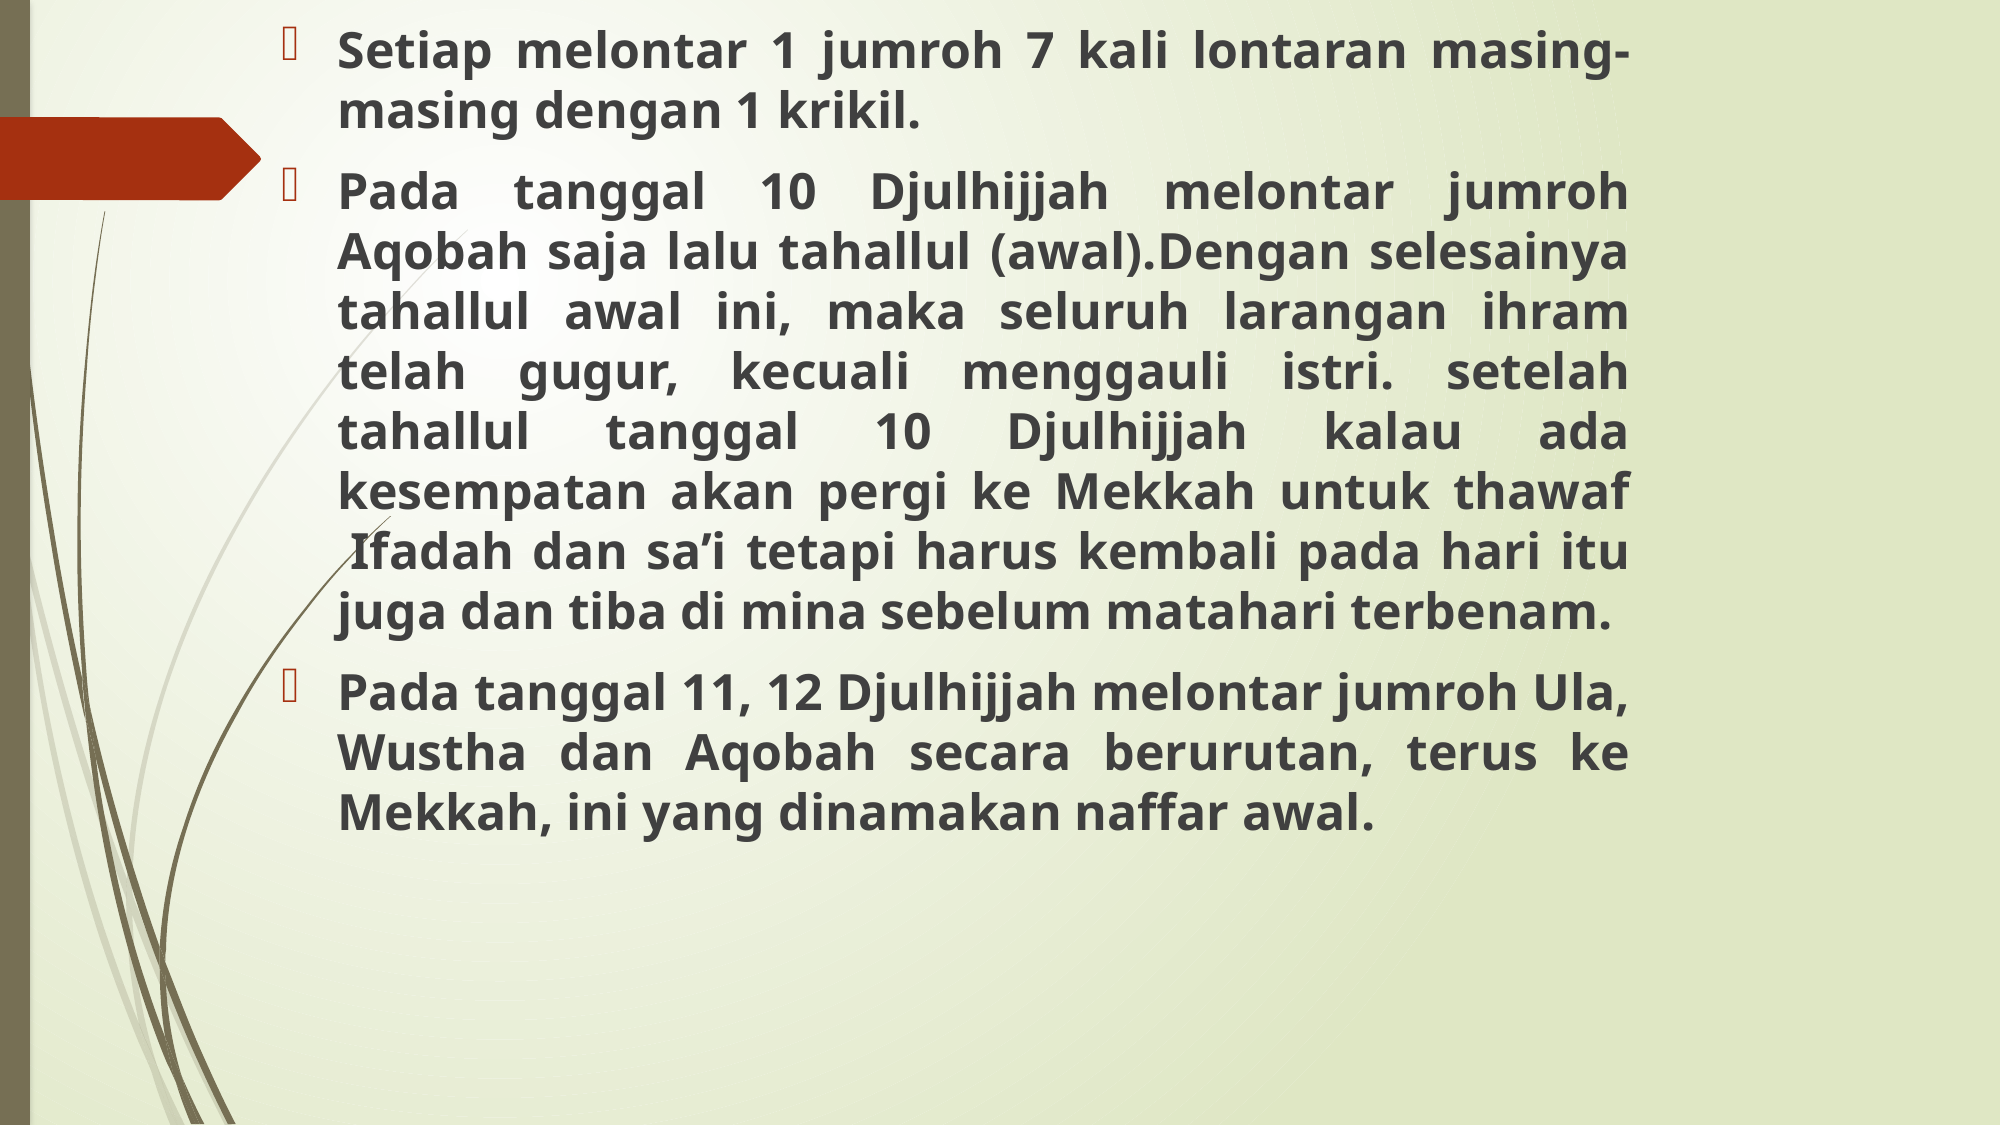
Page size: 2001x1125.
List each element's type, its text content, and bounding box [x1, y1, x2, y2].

list Setiap melontar 1 jumroh 7 kali lontaran masing-masing dengan 1 krikil. Pada tanggal 10 Djulhijjah melontar jumroh Aqobah saja lalu tahallul (awal).Dengan selesainya tahallul awal ini, maka seluruh larangan ihram telah gugur, kecuali menggauli istri. setelah tahallul tanggal 10 Djulhijjah kalau ada kesempatan akan pergi ke Mekkah untuk thawaf Ifadah dan sa’i tetapi harus kembali pada hari itu juga dan tiba di mina sebelum matahari terbenam. Pada tanggal 11, 12 Djulhijjah melontar jumroh Ula, Wustha dan Aqobah secara berurutan, terus ke Mekkah, ini yang dinamakan naffar awal. [266, 11, 1646, 1125]
